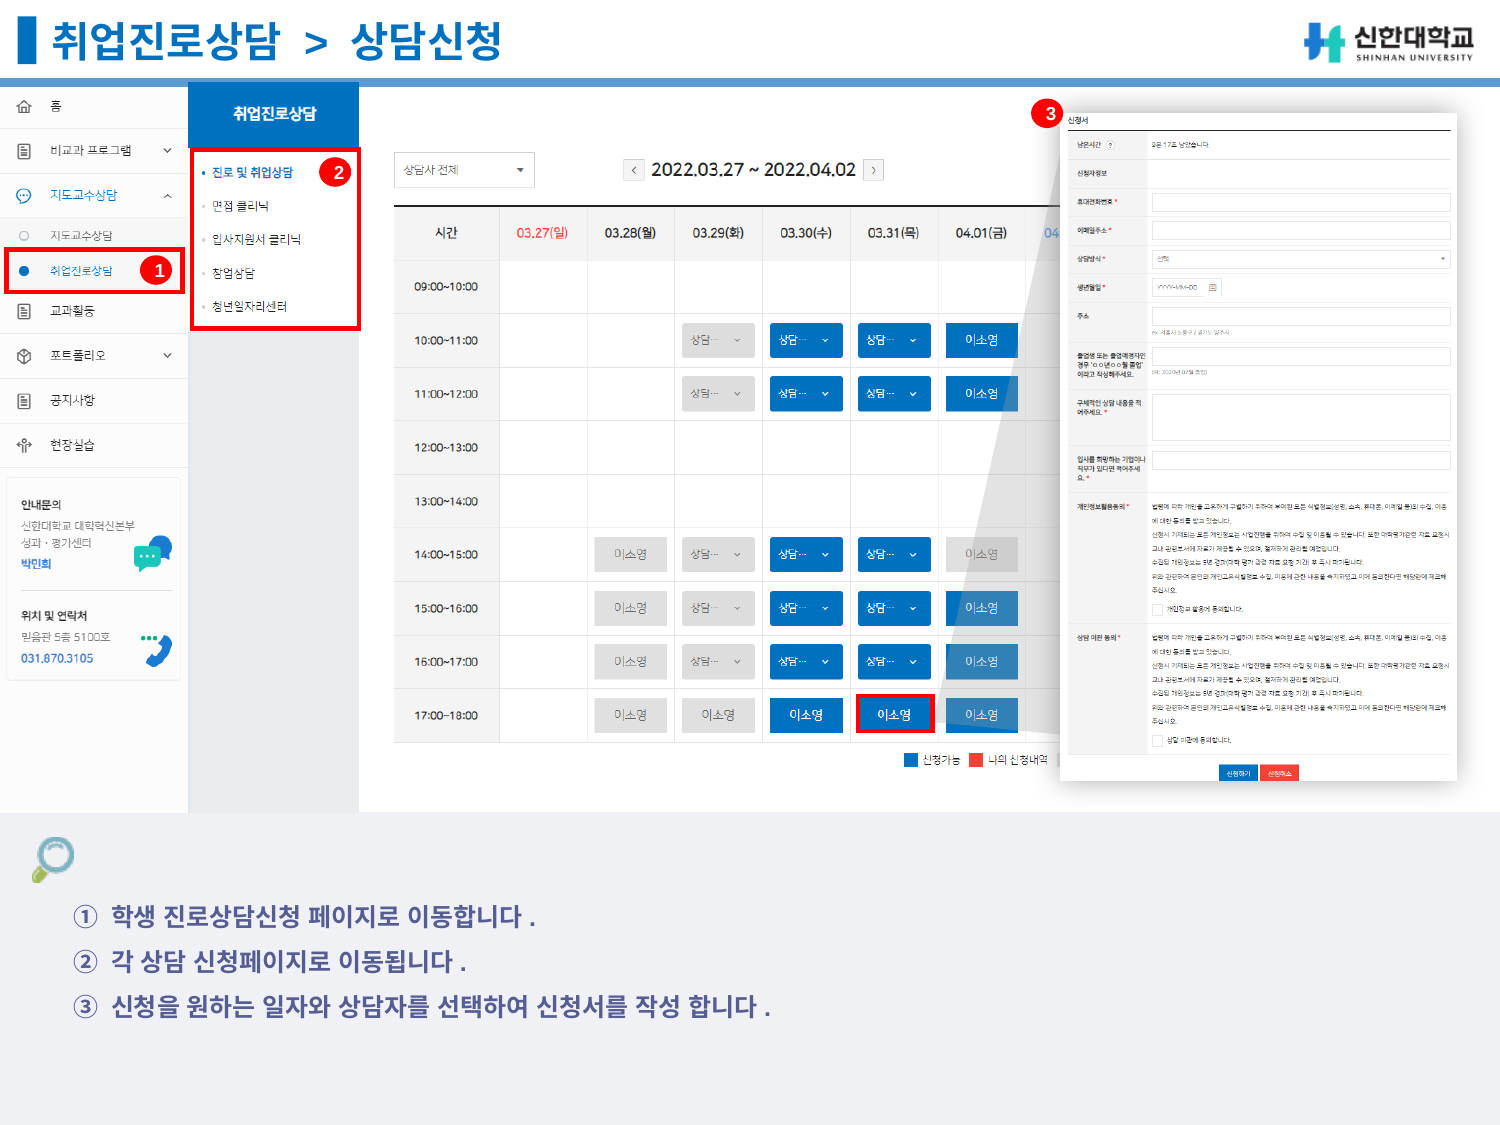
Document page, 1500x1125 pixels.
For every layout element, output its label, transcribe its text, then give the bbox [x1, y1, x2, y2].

picture [32, 837, 74, 883]
picture [379, 113, 1457, 781]
text_box 3 [1032, 99, 1062, 127]
text_box 취업진로상담 > 상담신청 [36, 12, 1140, 68]
text_box [0, 812, 1500, 1125]
picture [1290, 4, 1500, 77]
picture [0, 82, 359, 813]
text_box ① 학생 진로상담신청 페이지로 이동합니다. ② 각 상담 신청페이지로 이동됩니다. ③ 신청을 원하는 일자와 상담자를 선택하여 신청서를 작성 합니다. [58, 879, 1451, 1029]
text_box [17, 15, 36, 65]
